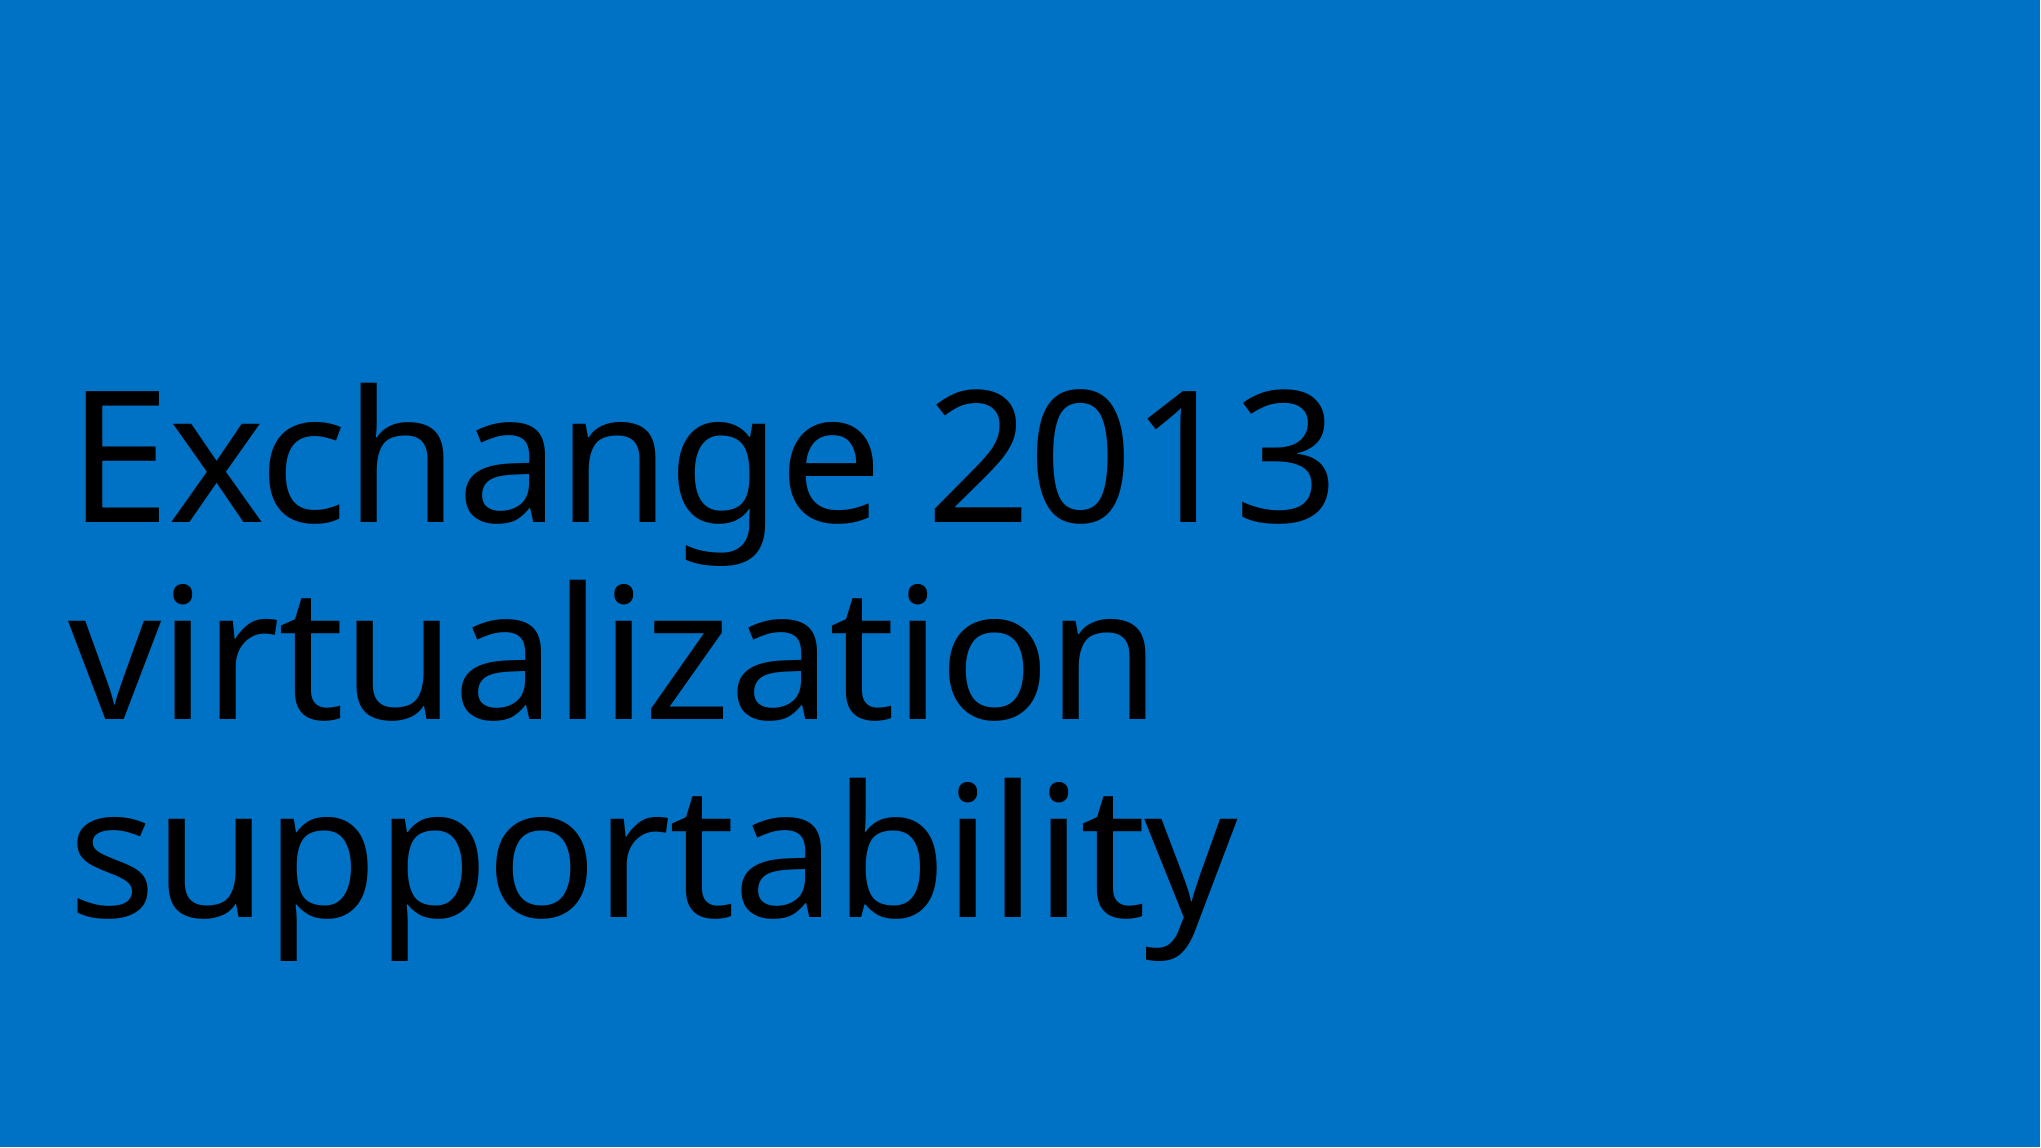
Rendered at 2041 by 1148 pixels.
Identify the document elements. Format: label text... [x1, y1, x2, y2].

title Exchange 2013 virtualization supportability [45, 348, 1996, 650]
